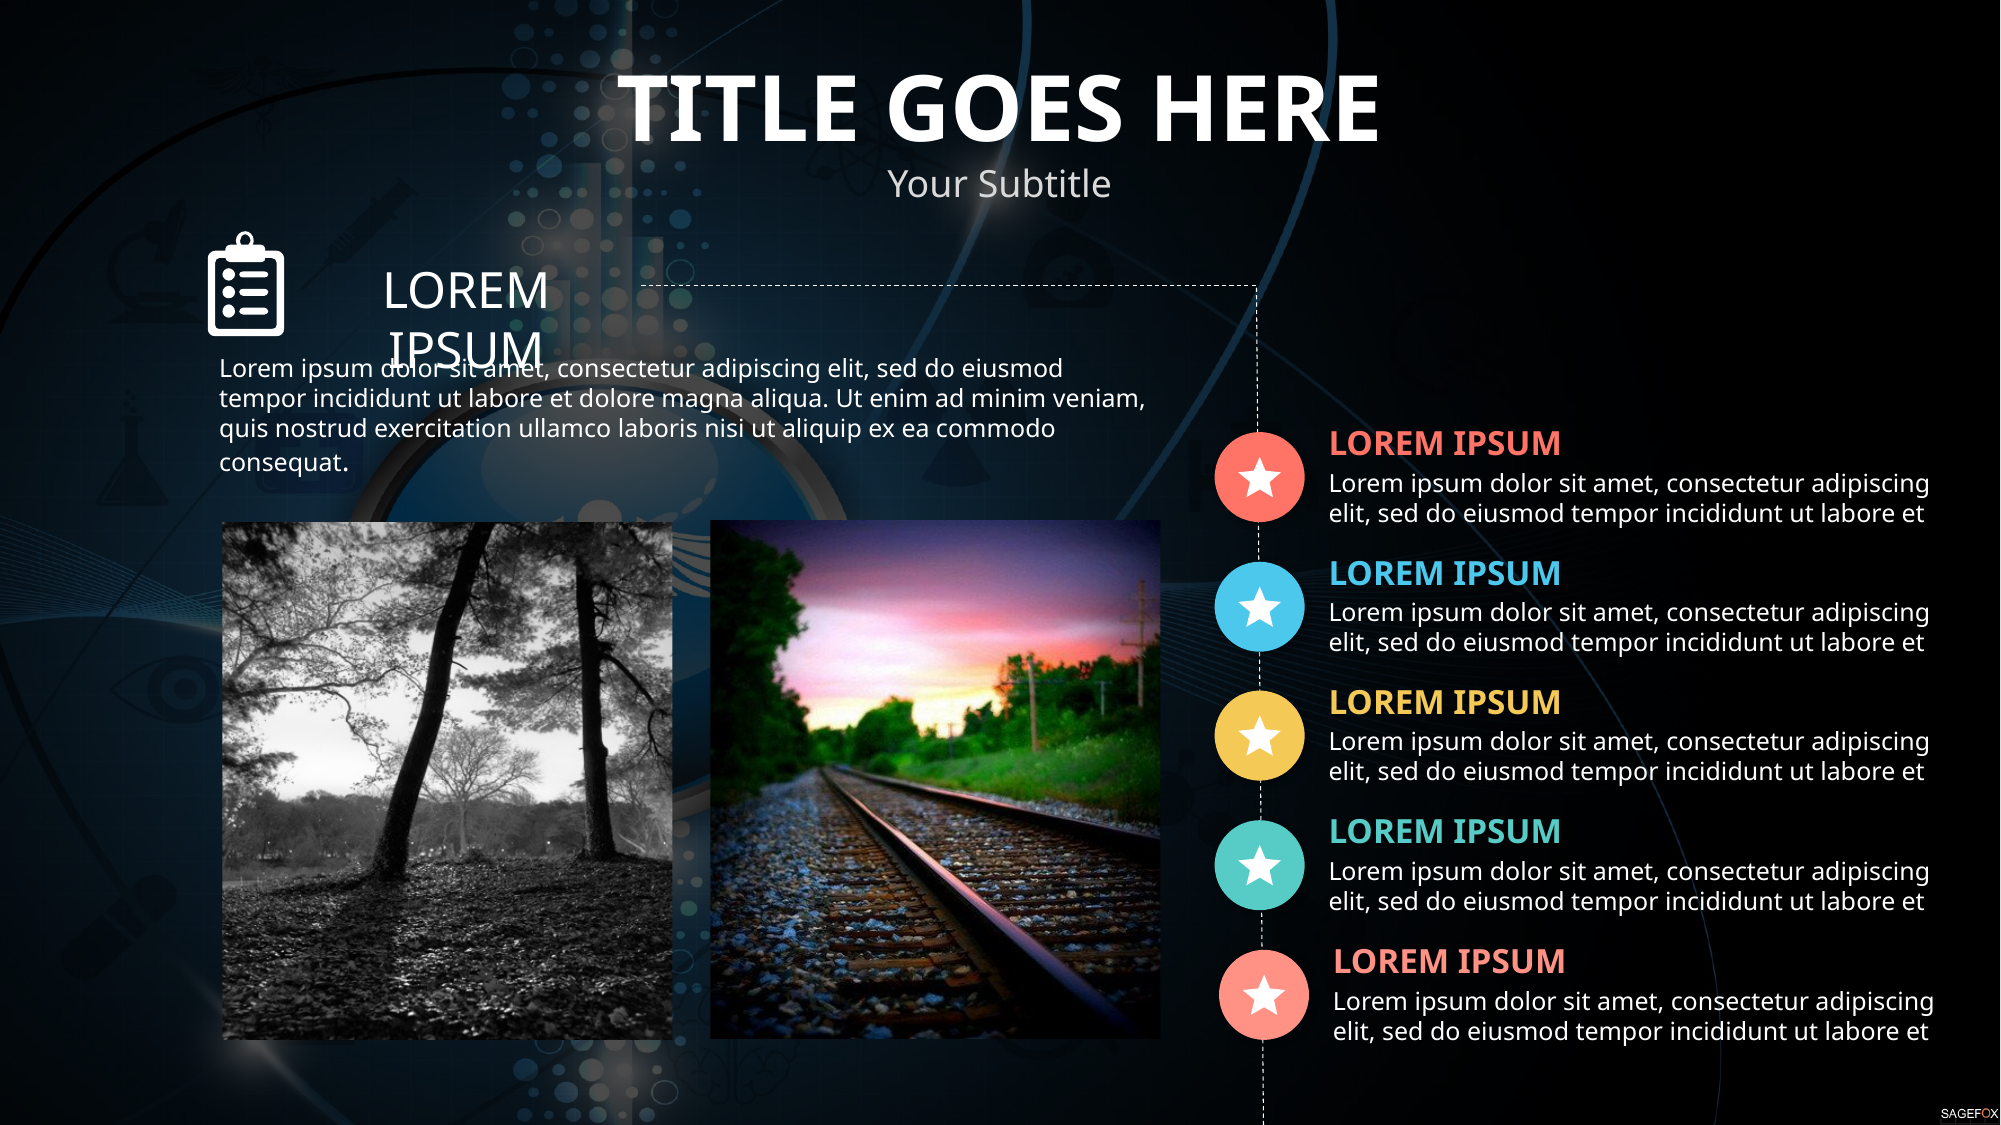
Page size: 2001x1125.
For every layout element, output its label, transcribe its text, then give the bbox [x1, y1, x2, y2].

text_box LOREM IPSUM [292, 250, 642, 344]
text_box [221, 521, 673, 1041]
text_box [1256, 523, 1264, 561]
text_box LOREM IPSUM Lorem ipsum dolor sit amet, consectetur adipiscing elit, sed do eiusmod tempor incididunt ut labore et [1322, 935, 1958, 1050]
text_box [1218, 949, 1309, 1040]
text_box [709, 520, 1161, 1039]
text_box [1214, 561, 1305, 652]
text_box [1256, 1040, 1264, 1125]
text_box Lorem ipsum dolor sit amet, consectetur adipiscing elit, sed do eiusmod tempor incididunt ut labore et dolore magna aliqua. Ut enim ad minim veniam, quis nostrud exercitation ullamco laboris nisi ut aliquip ex ea commodo consequat. [204, 344, 1168, 485]
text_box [1256, 911, 1264, 949]
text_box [1256, 652, 1264, 690]
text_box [1256, 781, 1264, 820]
text_box LOREM IPSUM Lorem ipsum dolor sit amet, consectetur adipiscing elit, sed do eiusmod tempor incididunt ut labore et [1318, 417, 1953, 533]
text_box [207, 231, 285, 337]
text_box LOREM IPSUM Lorem ipsum dolor sit amet, consectetur adipiscing elit, sed do eiusmod tempor incididunt ut labore et [1318, 675, 1953, 791]
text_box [1214, 820, 1305, 911]
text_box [1214, 432, 1305, 523]
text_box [1256, 287, 1264, 432]
text_box TITLE GOES HERE Your Subtitle [548, 42, 1452, 212]
text_box LOREM IPSUM Lorem ipsum dolor sit amet, consectetur adipiscing elit, sed do eiusmod tempor incididunt ut labore et [1318, 546, 1953, 662]
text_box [1214, 690, 1305, 781]
picture [0, 0, 2001, 1125]
text_box LOREM IPSUM Lorem ipsum dolor sit amet, consectetur adipiscing elit, sed do eiusmod tempor incididunt ut labore et [1318, 805, 1953, 921]
